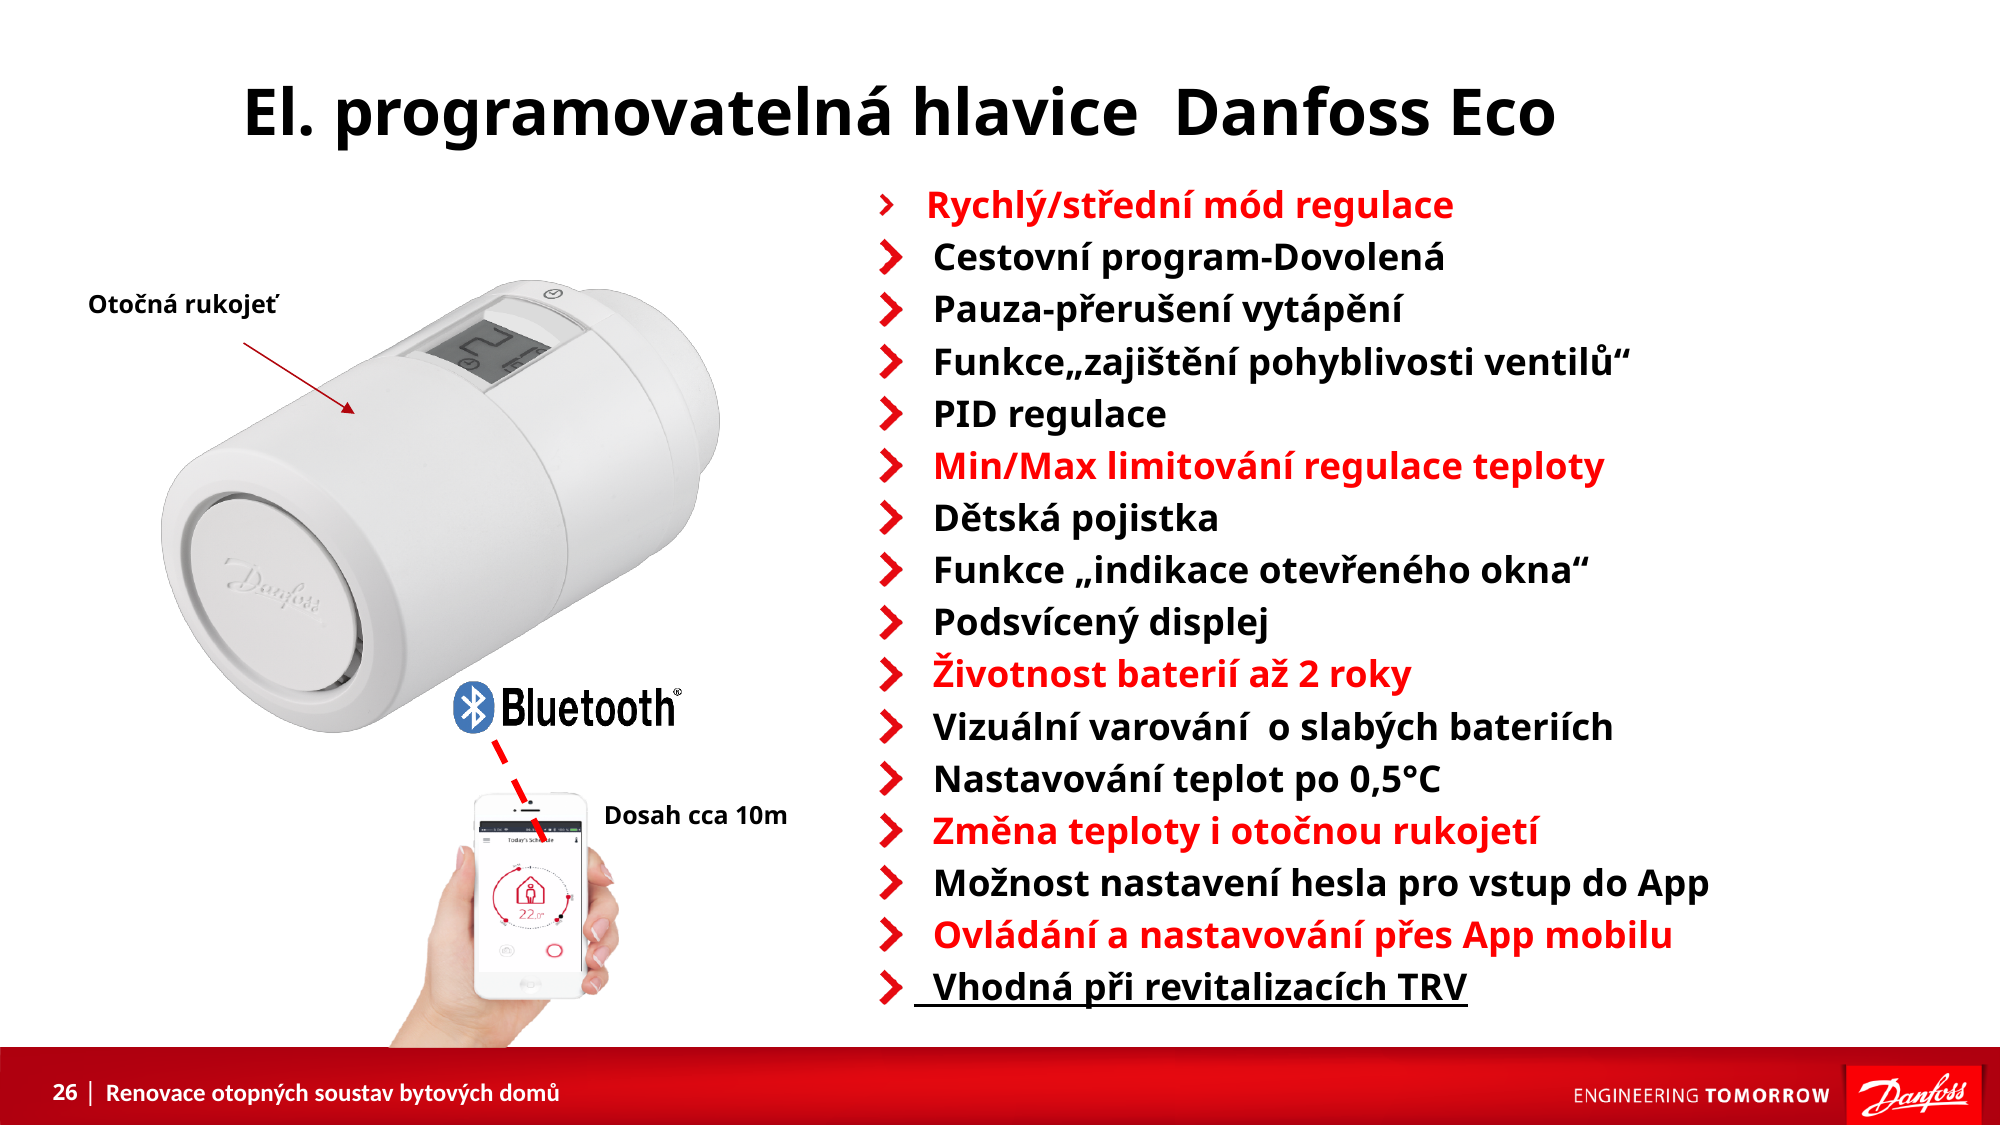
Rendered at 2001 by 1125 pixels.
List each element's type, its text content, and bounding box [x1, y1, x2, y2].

picture [879, 343, 903, 379]
picture [879, 760, 903, 796]
picture [879, 193, 894, 216]
title El. programovatelná hlavice Danfoss Eco [219, 6, 1832, 195]
list Rychlý/střední mód regulace Cestovní program-Dovolená Pauza-přerušení vytápění Funkce„zajištění pohyblivosti ventilů“ PID regulace Min/Max limitování regulace teploty Dětská pojistka Funkce „indikace otevřeného okna“ Podsvícený displej Životnost baterií až 2 roky Vizuální varování o slabých bateriích Nastavování teplot po 0,5°C Změna teploty i otočnou rukojetí Možnost nastavení hesla pro vstup do App Ovládání a nastavování přes App mobilu Vhodná při revitalizacích TRV [879, 109, 1981, 1016]
picture [879, 395, 903, 431]
picture [879, 551, 903, 587]
picture [127, 233, 753, 812]
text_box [388, 792, 619, 1048]
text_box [243, 342, 355, 415]
picture [879, 916, 903, 952]
picture [879, 812, 903, 848]
picture [879, 447, 903, 483]
picture [879, 238, 903, 275]
picture [879, 604, 903, 640]
picture [879, 864, 903, 900]
picture [879, 708, 903, 744]
picture [879, 499, 903, 535]
text_box Otočná rukojeť [73, 280, 122, 326]
picture [879, 656, 903, 692]
picture [879, 969, 903, 1005]
text_box Dosah cca 10m [624, 792, 804, 837]
picture [0, 1047, 2000, 1125]
picture [879, 291, 903, 327]
